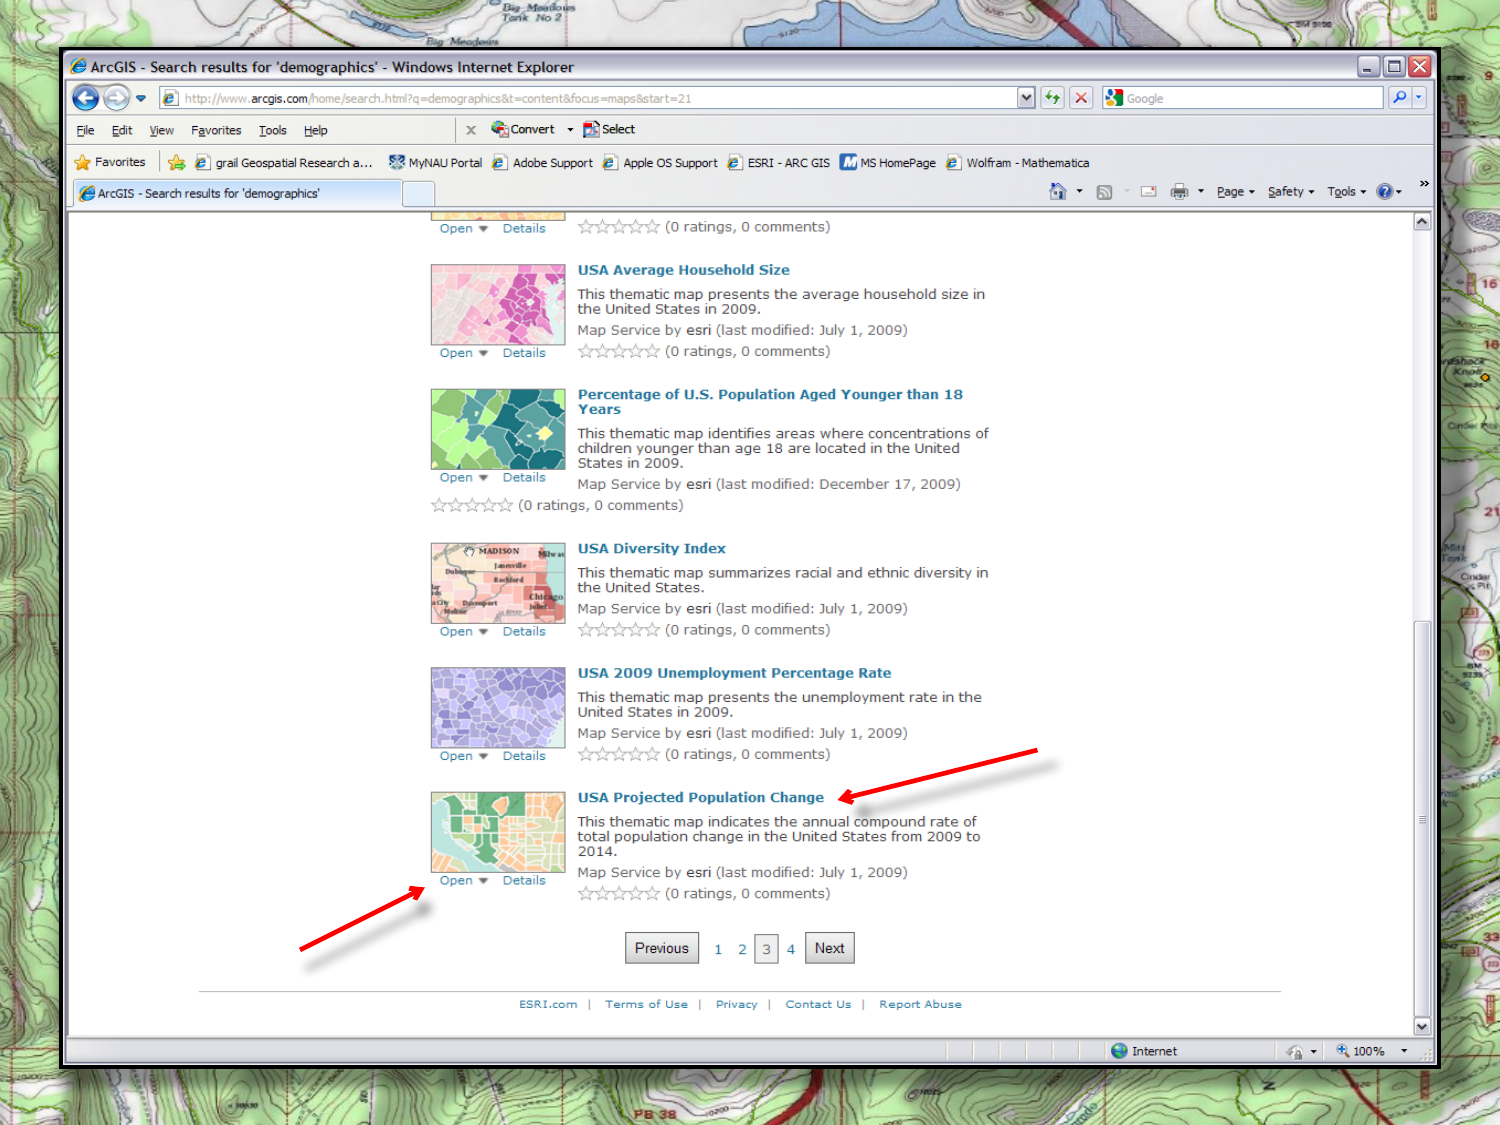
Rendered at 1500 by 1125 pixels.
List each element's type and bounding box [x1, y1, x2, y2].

text_box [837, 749, 1038, 801]
picture [0, 0, 1500, 1125]
text_box [299, 887, 426, 951]
